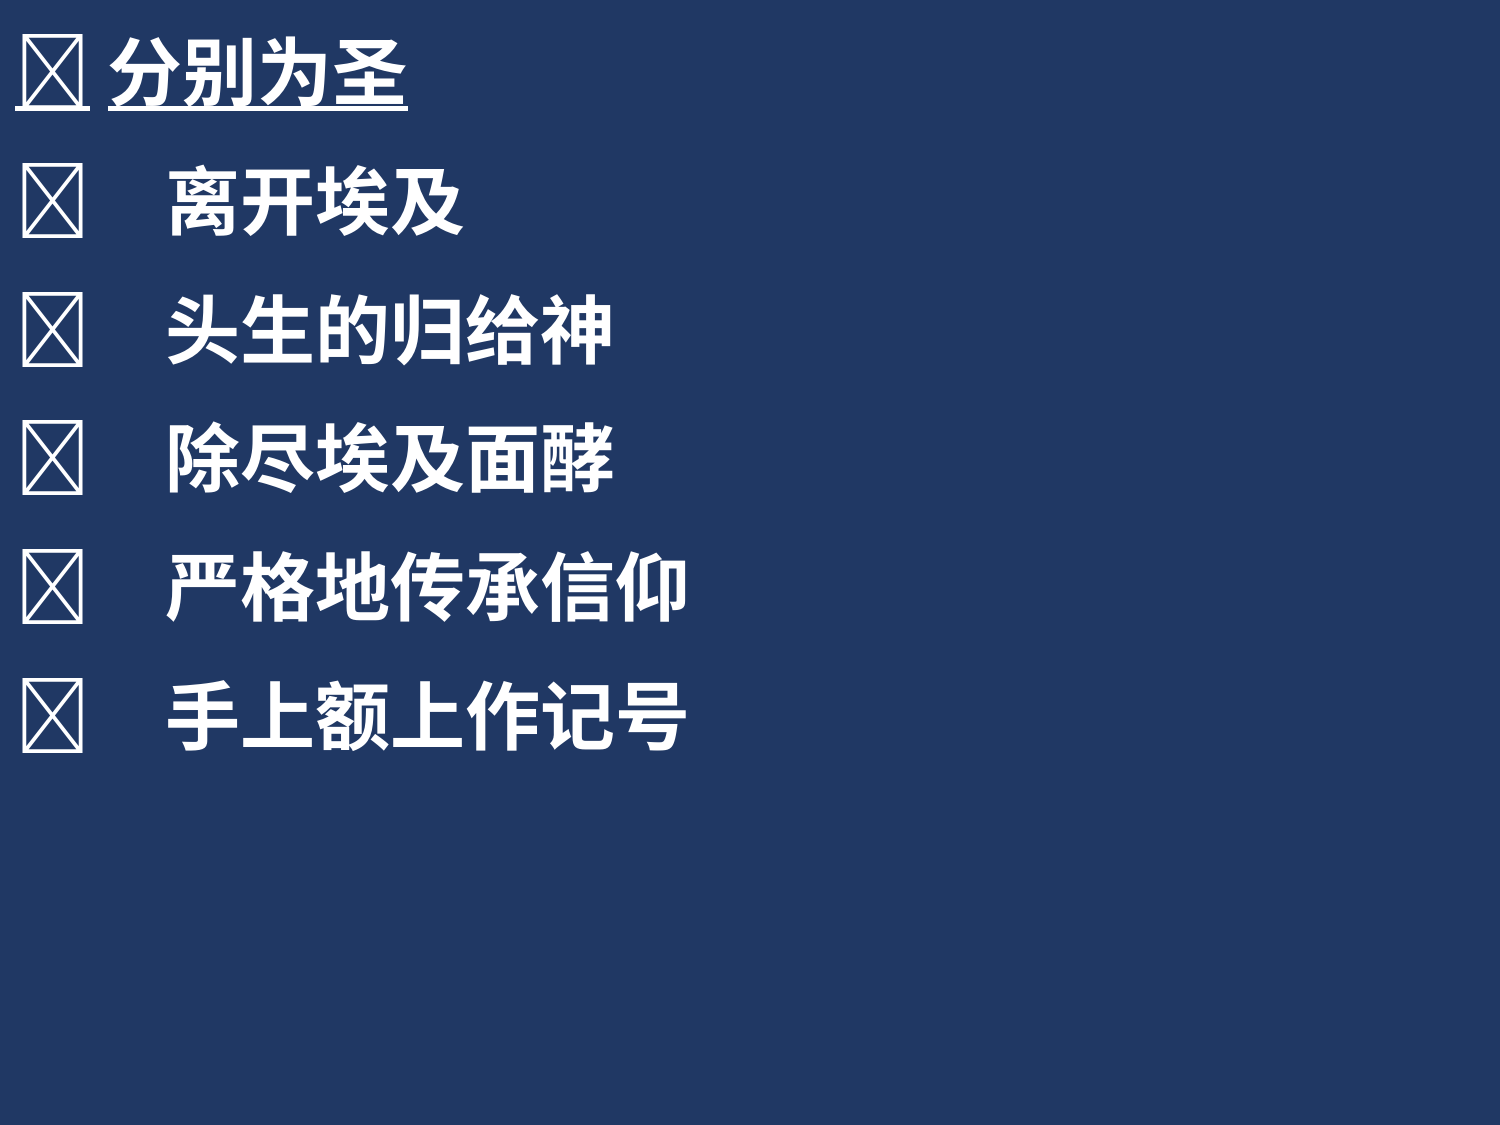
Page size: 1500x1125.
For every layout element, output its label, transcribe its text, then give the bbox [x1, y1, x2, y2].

list 分别为圣  离开埃及  头生的归给神  除尽埃及面酵  严格地传承信仰  手上额上作记号 [0, 0, 1500, 1125]
